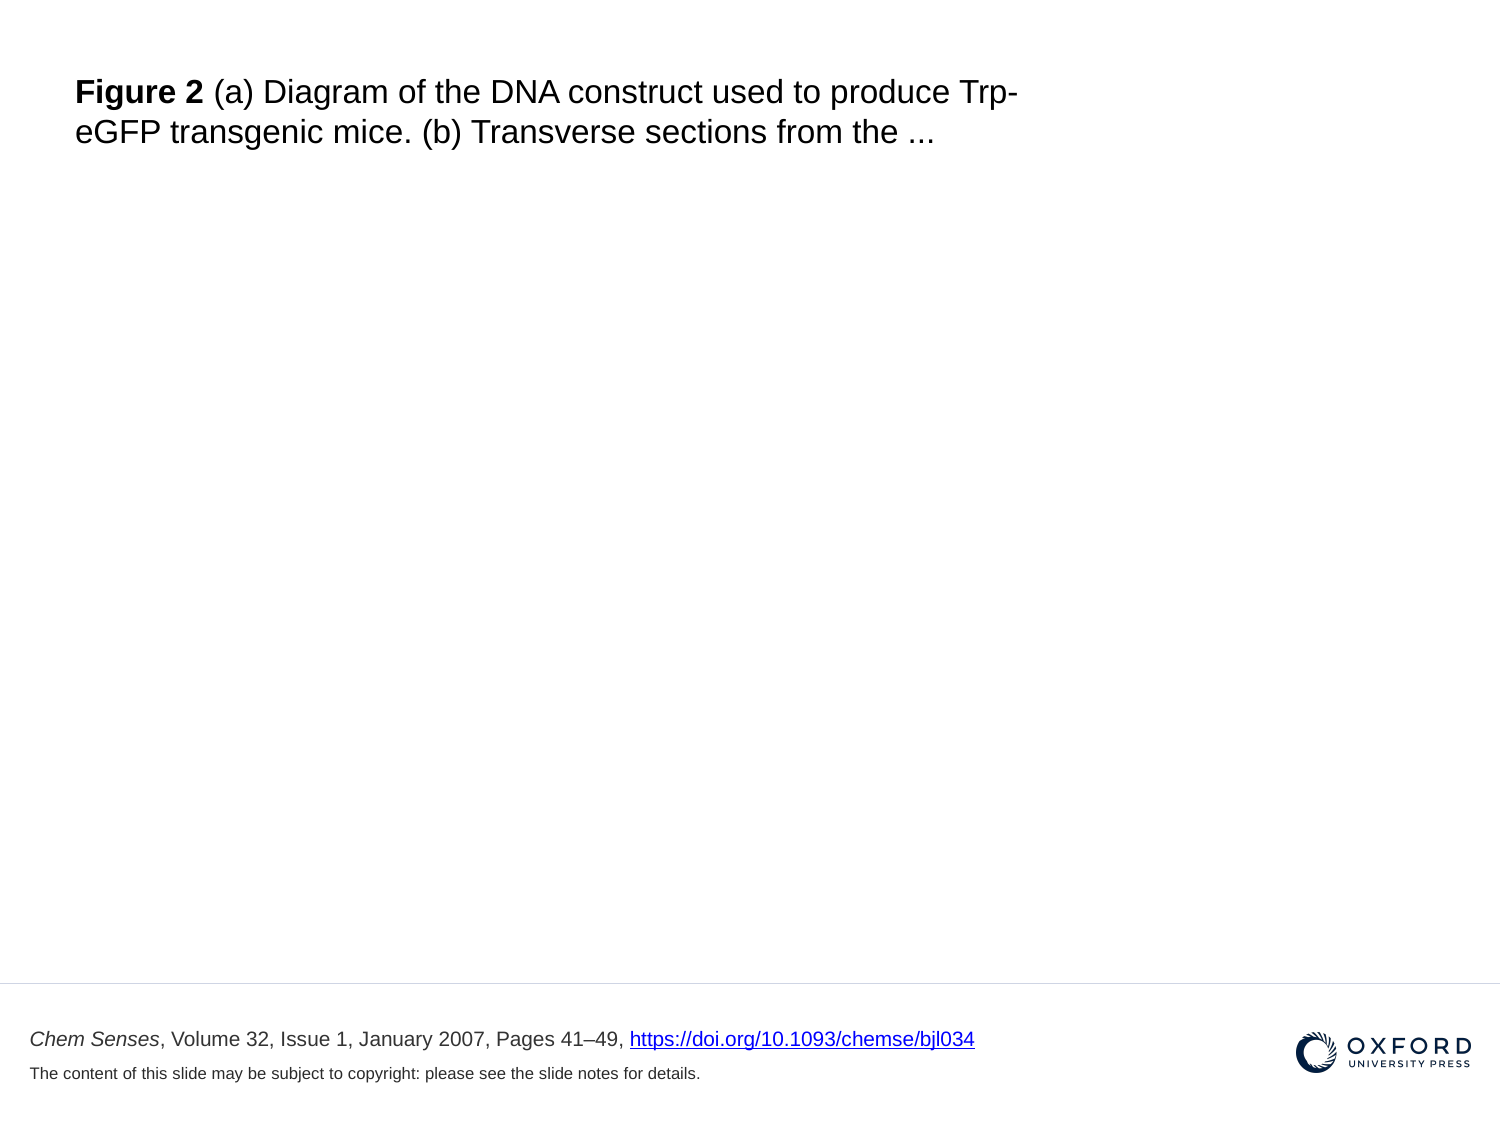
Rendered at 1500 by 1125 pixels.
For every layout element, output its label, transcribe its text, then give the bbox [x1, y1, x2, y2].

title Figure 2 (a) Diagram of the DNA construct used to produce Trp-eGFP transgenic mice. (b) Transverse sections from the ... [75, 69, 1078, 171]
footer Chem Senses, Volume 32, Issue 1, January 2007, Pages 41–49, https://doi.org/10.1093/chemse/bjl034 The content of this slide may be subject to copyright: please see the slide notes for details. [0, 983, 1260, 1125]
picture [1296, 1032, 1471, 1073]
